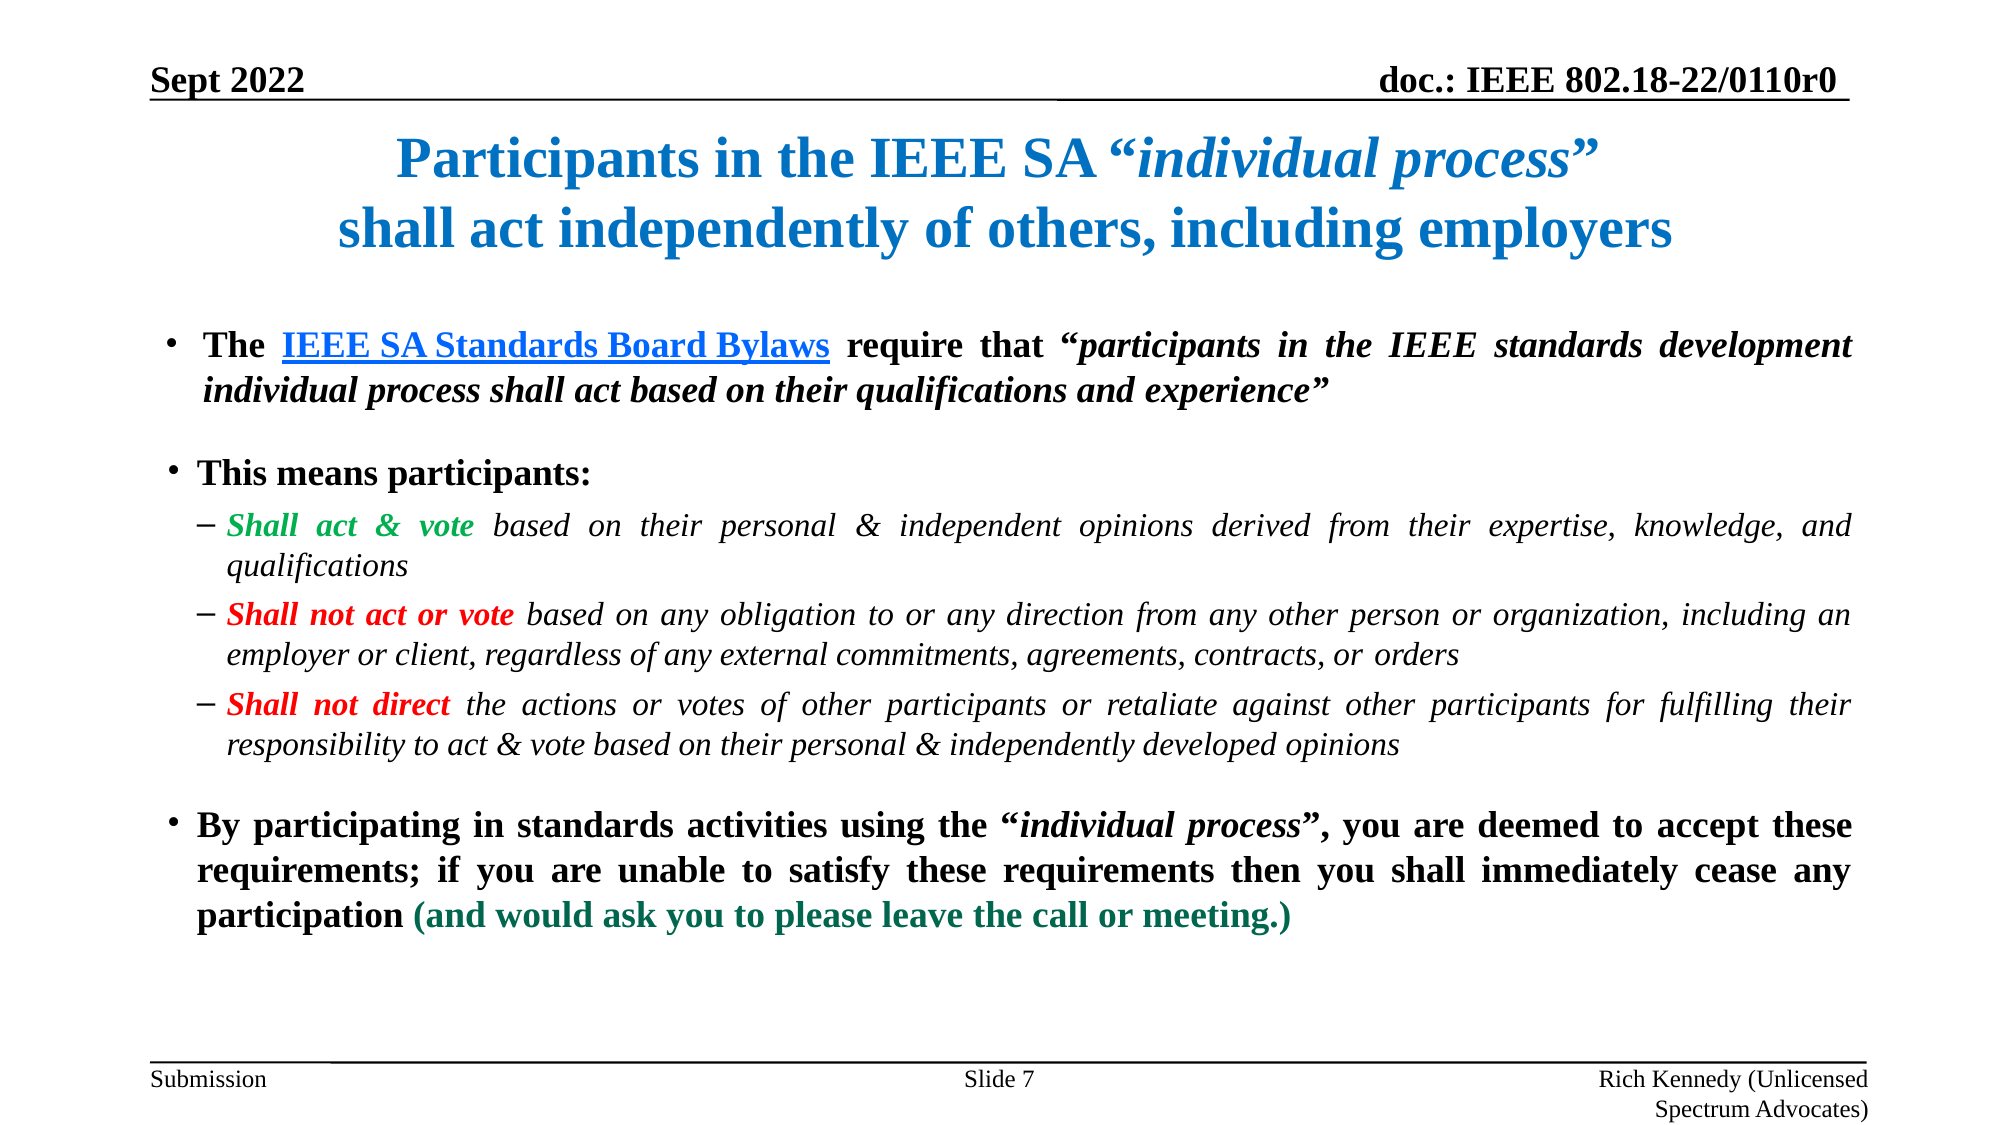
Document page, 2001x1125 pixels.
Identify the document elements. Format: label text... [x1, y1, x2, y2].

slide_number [149, 54, 650, 100]
slide_number Slide 7 [933, 1061, 1066, 1122]
title Participants in the IEEE SA “individual process” shall act independently of others, including employers [162, 104, 1850, 275]
list The IEEE SA Standards Board Bylaws require that “participants in the IEEE standards development individual process shall act based on their qualifications and experience” This means participants: Shall act & vote based on their personal & independent opinions derived from their expertise, knowledge, and qualifications Shall not act or vote based on any obligation to or any direction from any other person or organization, including an employer or client, regardless of any external commitments, agreements, contracts, or orders Shall not direct the actions or votes of other participants or retaliate against other participants for fulfilling their responsibility to act & vote based on their personal & independently developed opinions By participating in standards activities using the “individual process”, you are deemed to accept these requirements; if you are unable to satisfy these requirements then you shall immediately cease any participation (and would ask you to please leave the call or meeting.) [150, 312, 1868, 988]
footer Rich Kennedy (Unlicensed Spectrum Advocates) [1546, 1061, 1869, 1093]
